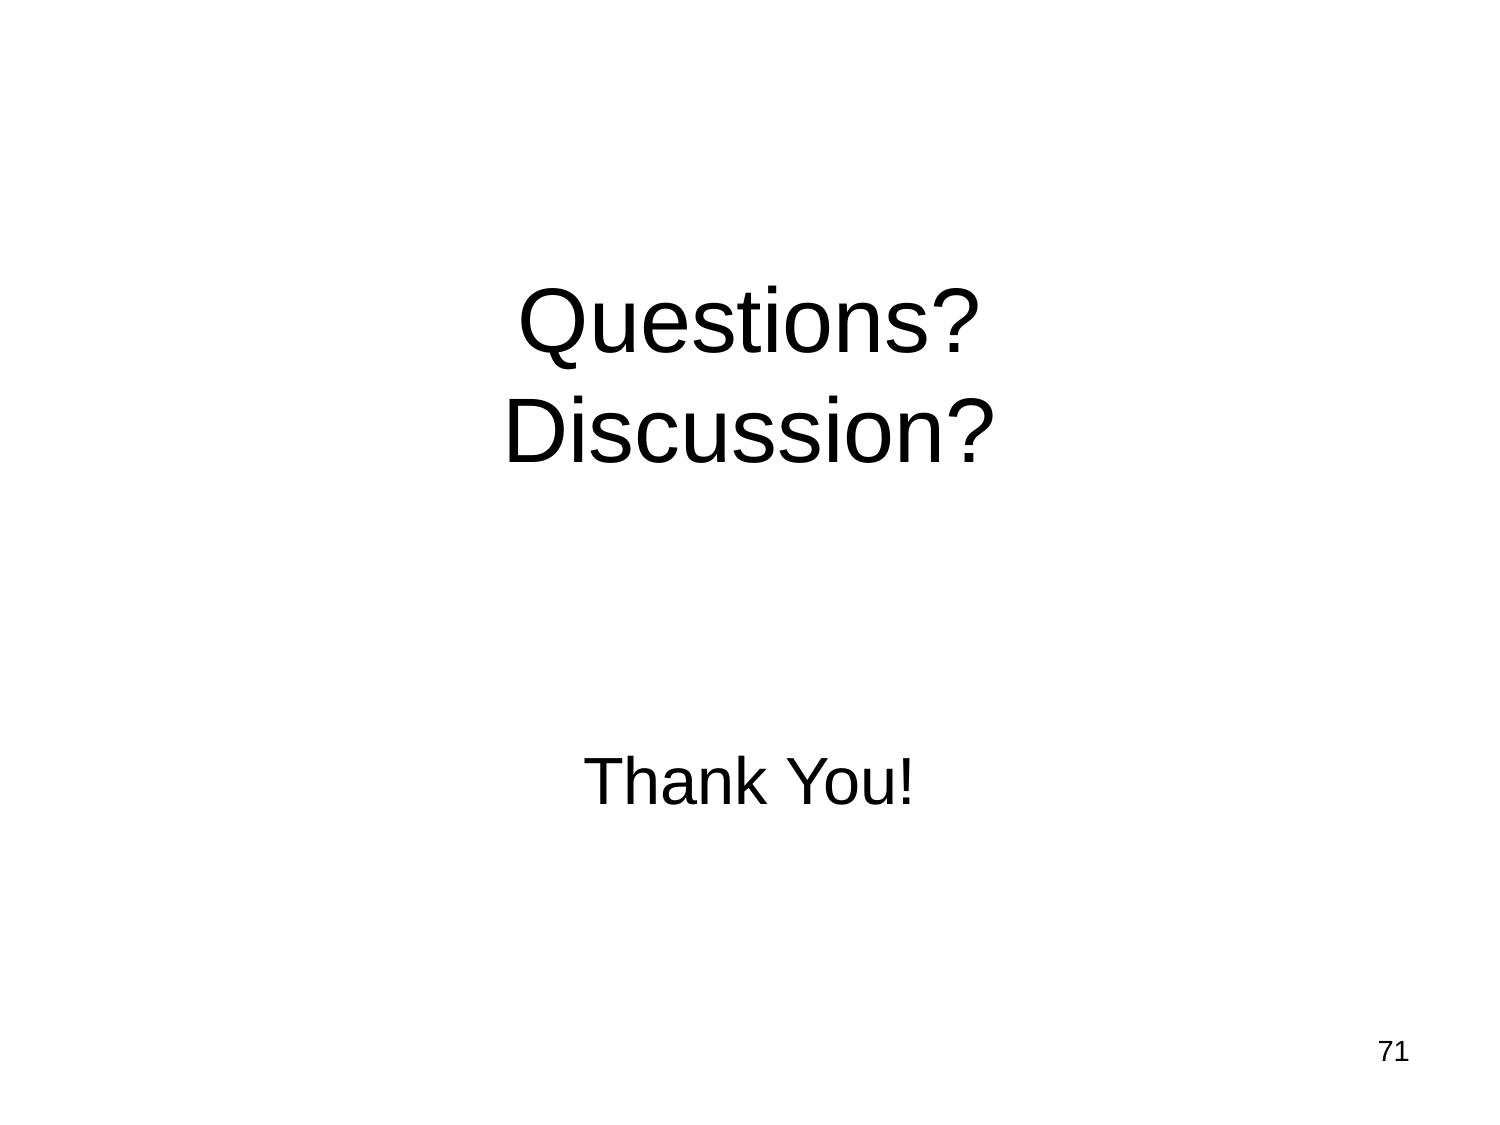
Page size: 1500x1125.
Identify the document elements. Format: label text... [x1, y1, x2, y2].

subtitle Thank You! [224, 637, 1276, 1051]
slide_number 71 [1074, 1024, 1426, 1103]
title Questions? Discussion? [112, 249, 1388, 492]
